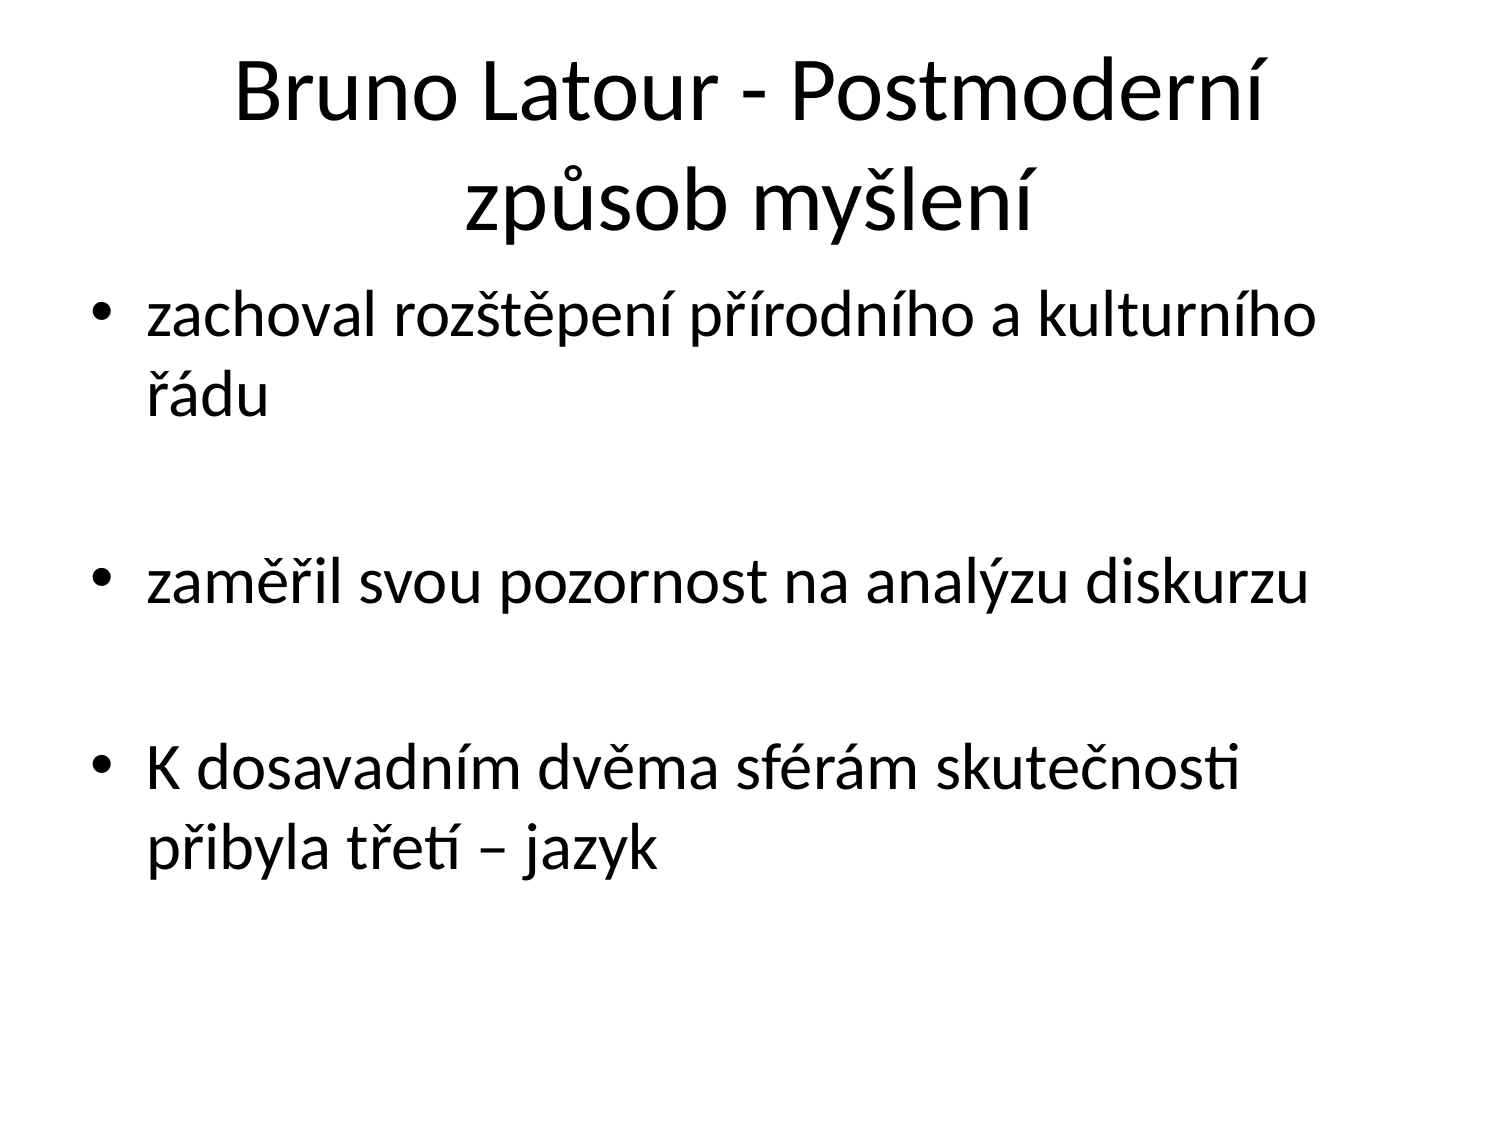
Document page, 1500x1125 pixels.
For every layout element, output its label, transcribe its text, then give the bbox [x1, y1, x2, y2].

title Bruno Latour - Postmoderní způsob myšlení [75, 45, 1425, 233]
list zachoval rozštěpení přírodního a kulturního řádu zaměřil svou pozornost na analýzu diskurzu K dosavadním dvěma sférám skutečnosti přibyla třetí – jazyk [75, 262, 1425, 1005]
